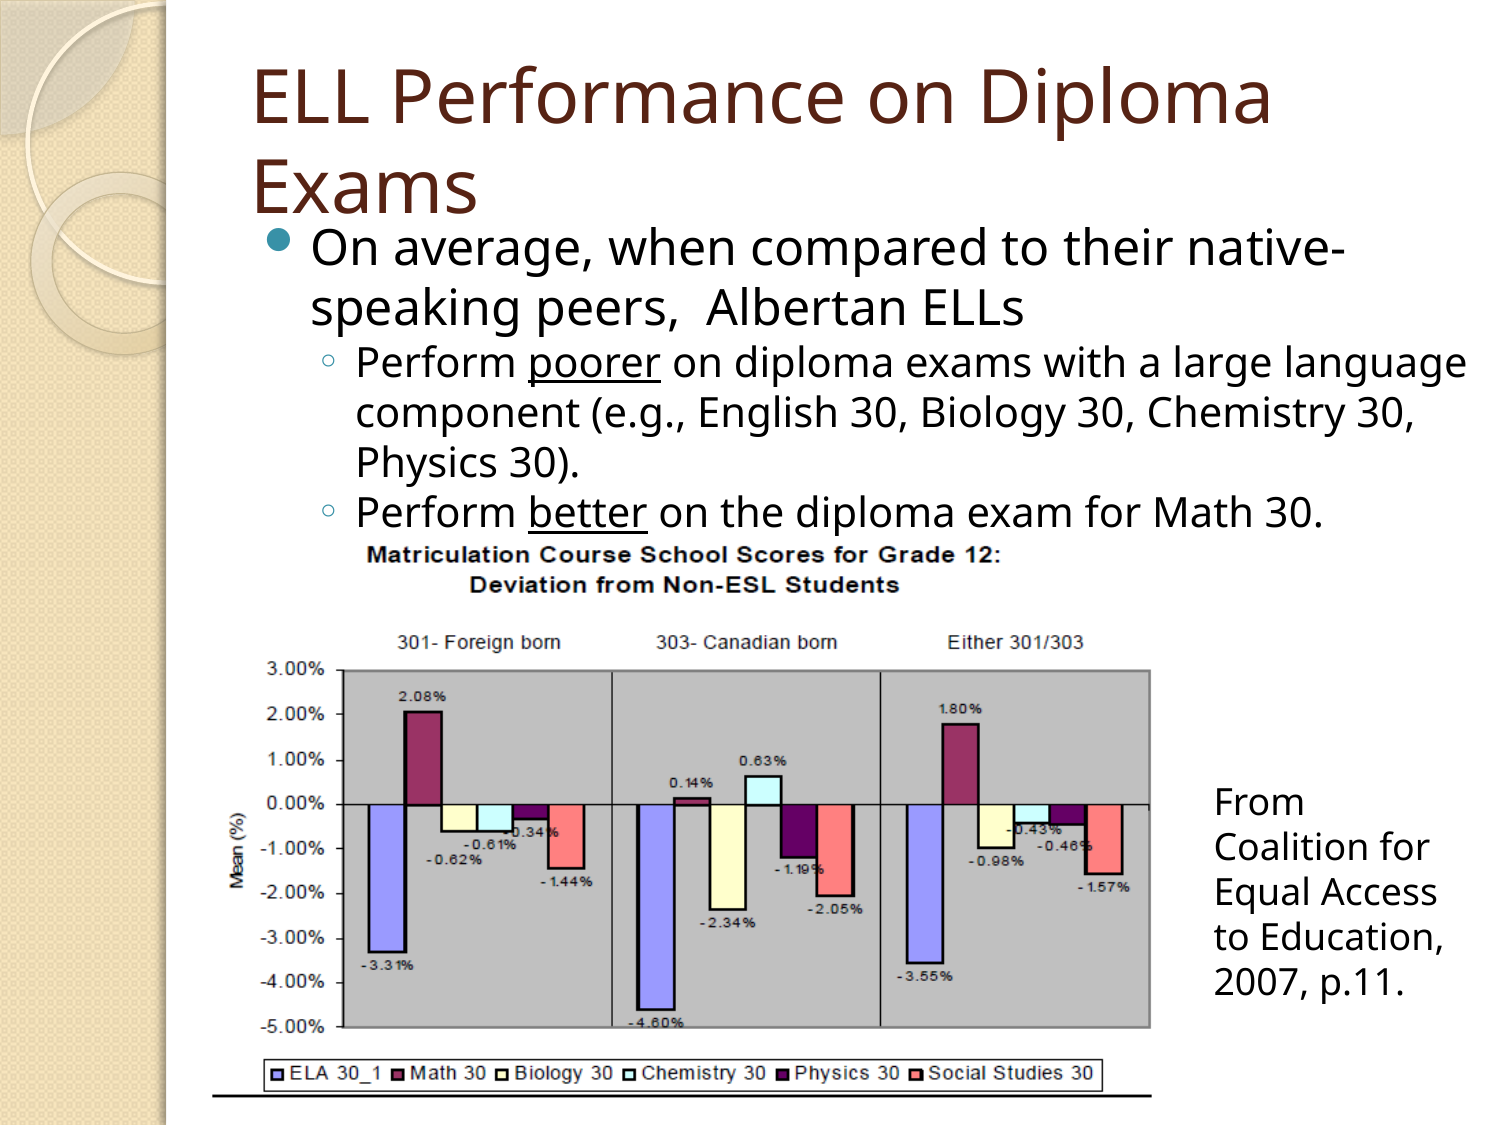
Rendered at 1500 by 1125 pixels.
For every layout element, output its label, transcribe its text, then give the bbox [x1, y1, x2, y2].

text_box From Coalition for Equal Access to Education, 2007, p.11. [1198, 770, 1471, 1011]
title ELL Performance on Diploma Exams [235, 45, 1466, 208]
list On average, when compared to their native-speaking peers, Albertan ELLs Perform poorer on diploma exams with a large language component (e.g., English 30, Biology 30, Chemistry 30, Physics 30). Perform better on the diploma exam for Math 30. [235, 208, 1500, 996]
picture [211, 536, 1152, 1114]
